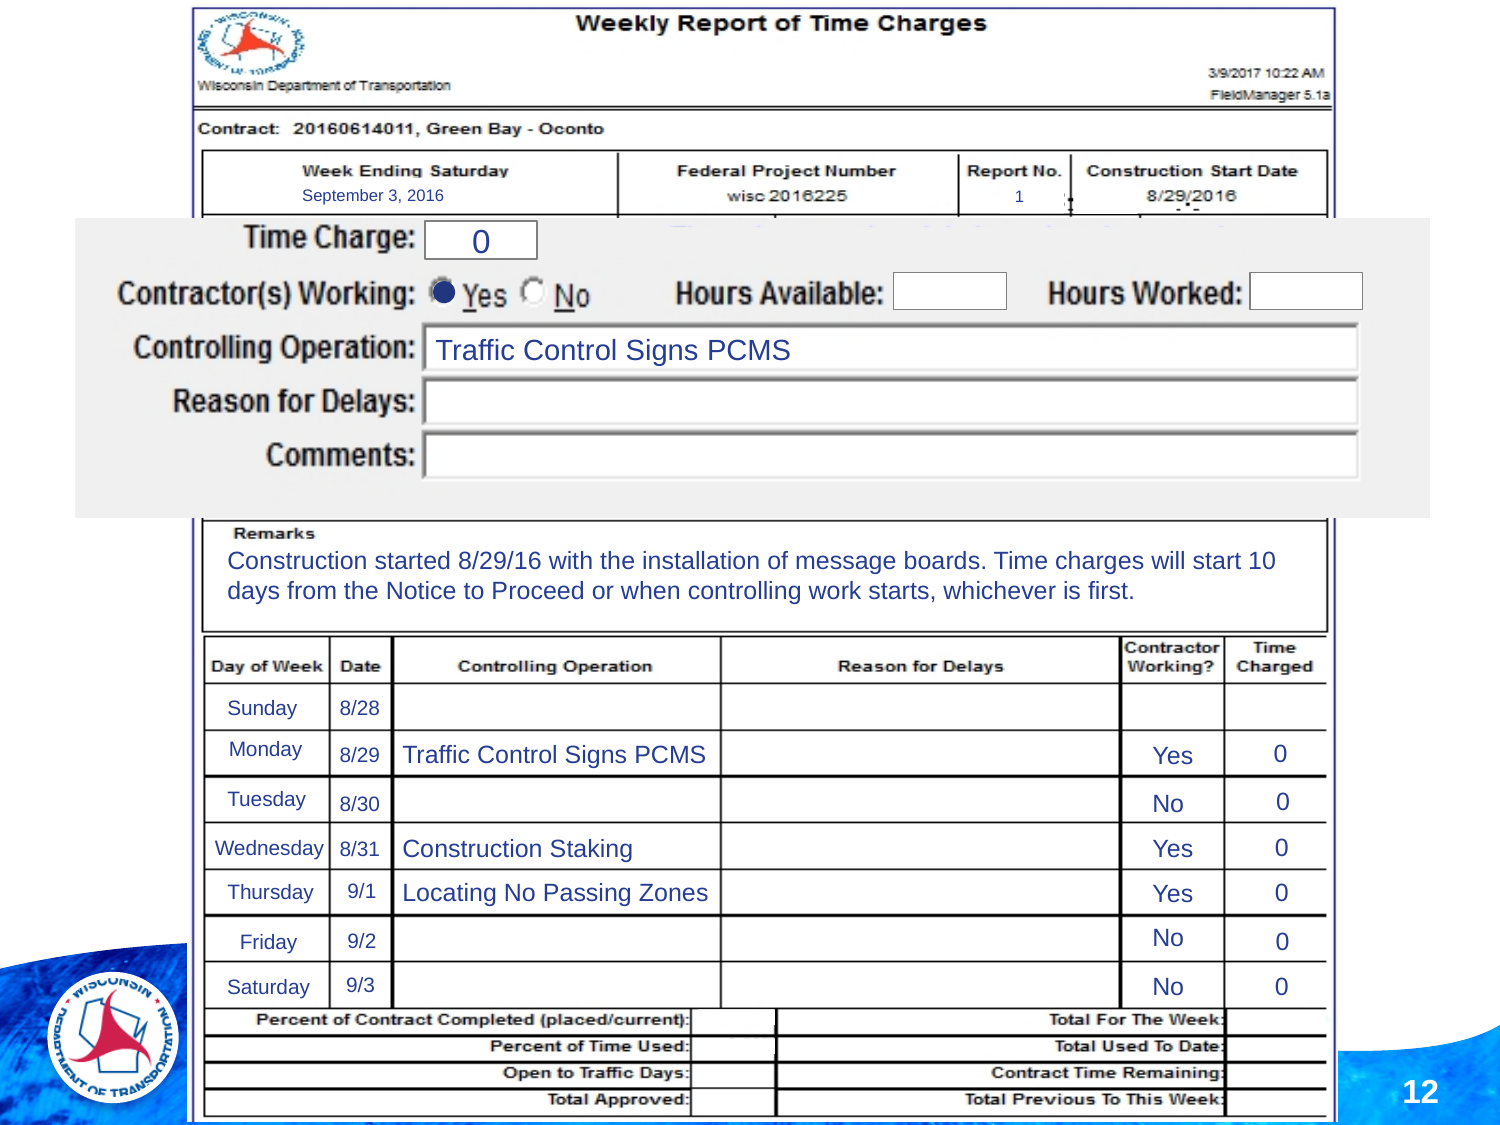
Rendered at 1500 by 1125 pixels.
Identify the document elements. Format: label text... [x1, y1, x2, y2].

picture [0, 2, 1500, 1125]
slide_number 12 [1387, 1062, 1479, 1112]
